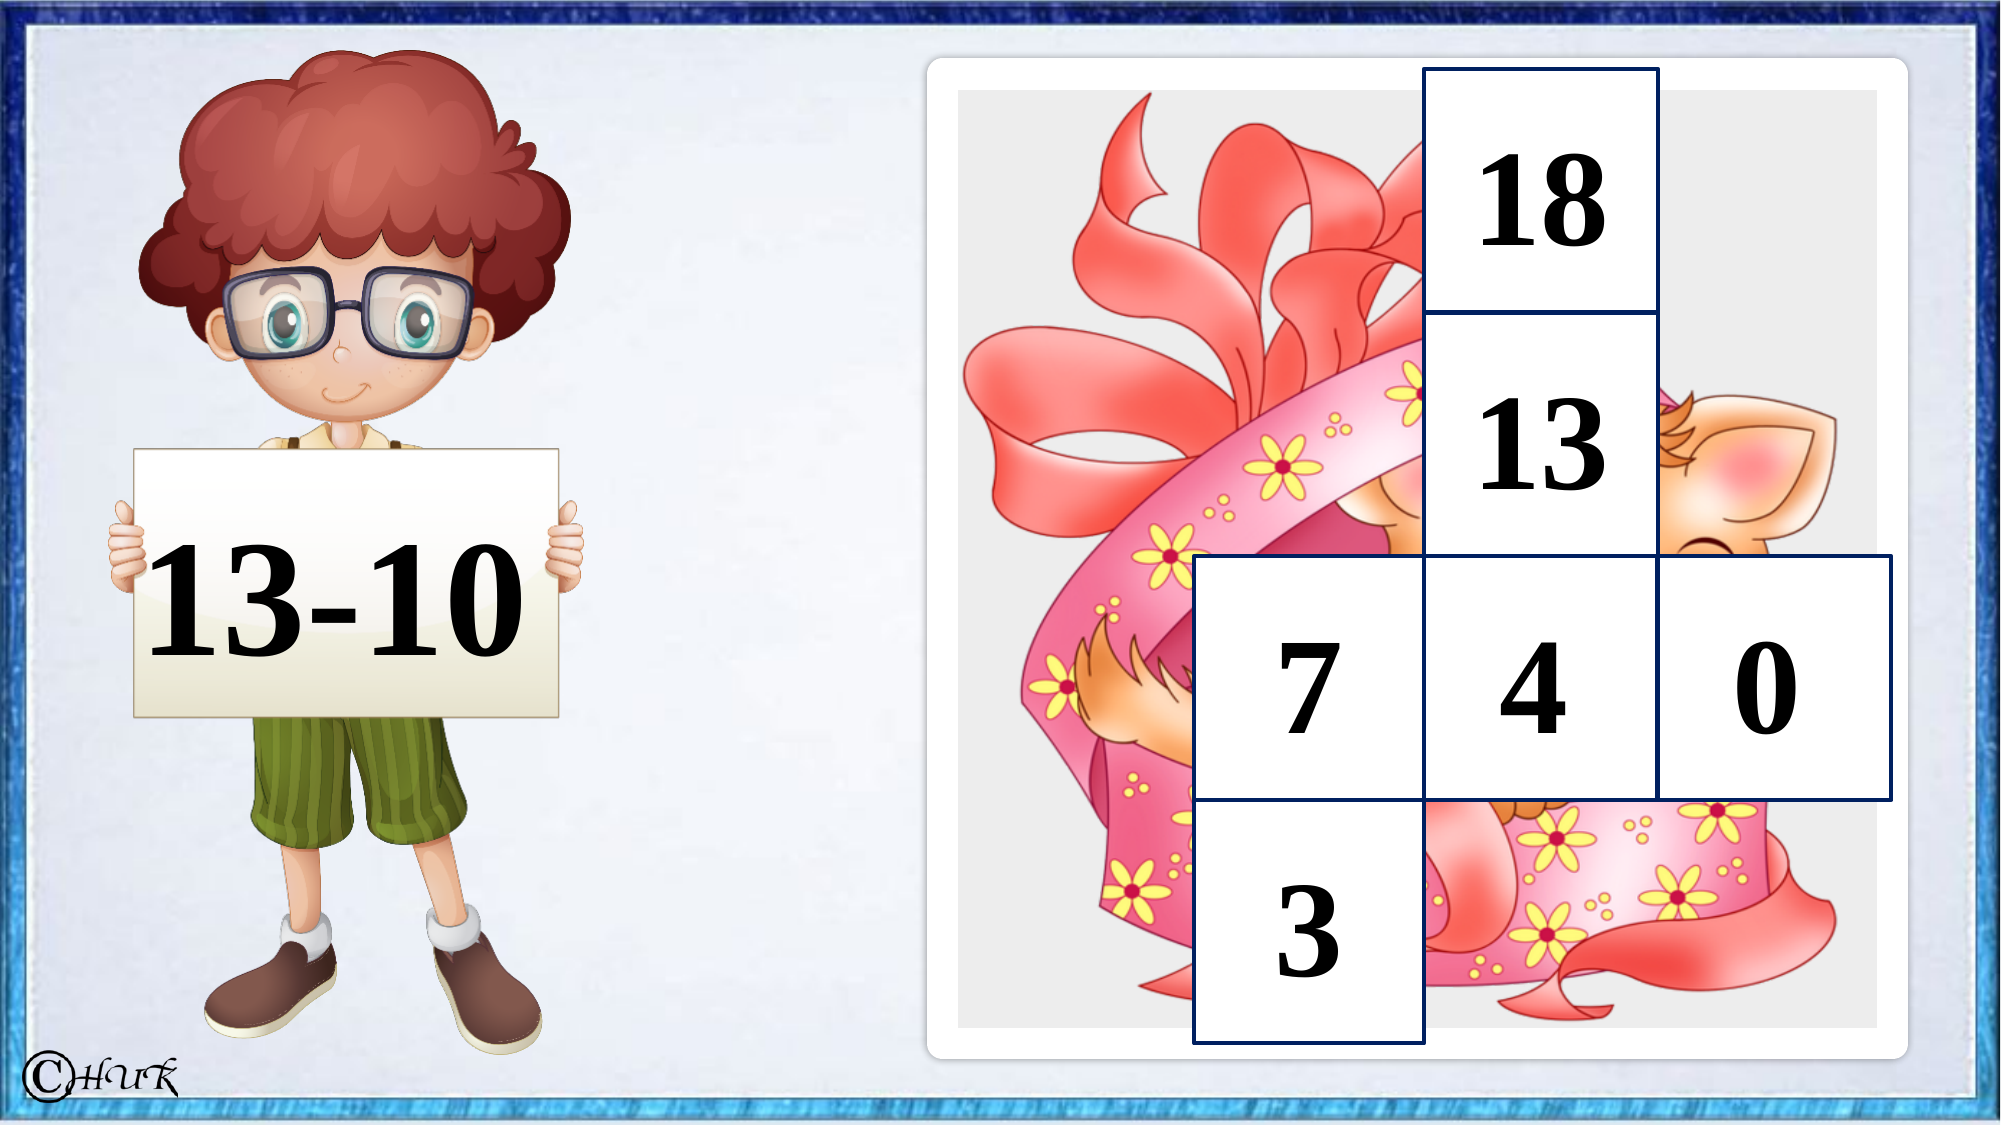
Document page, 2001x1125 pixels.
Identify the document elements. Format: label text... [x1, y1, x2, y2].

text_box 3 [1192, 1029, 1426, 1045]
picture [0, 0, 2001, 1125]
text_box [108, 49, 584, 1055]
text_box 0 [1878, 554, 1893, 802]
text_box 18 [1422, 67, 1660, 89]
